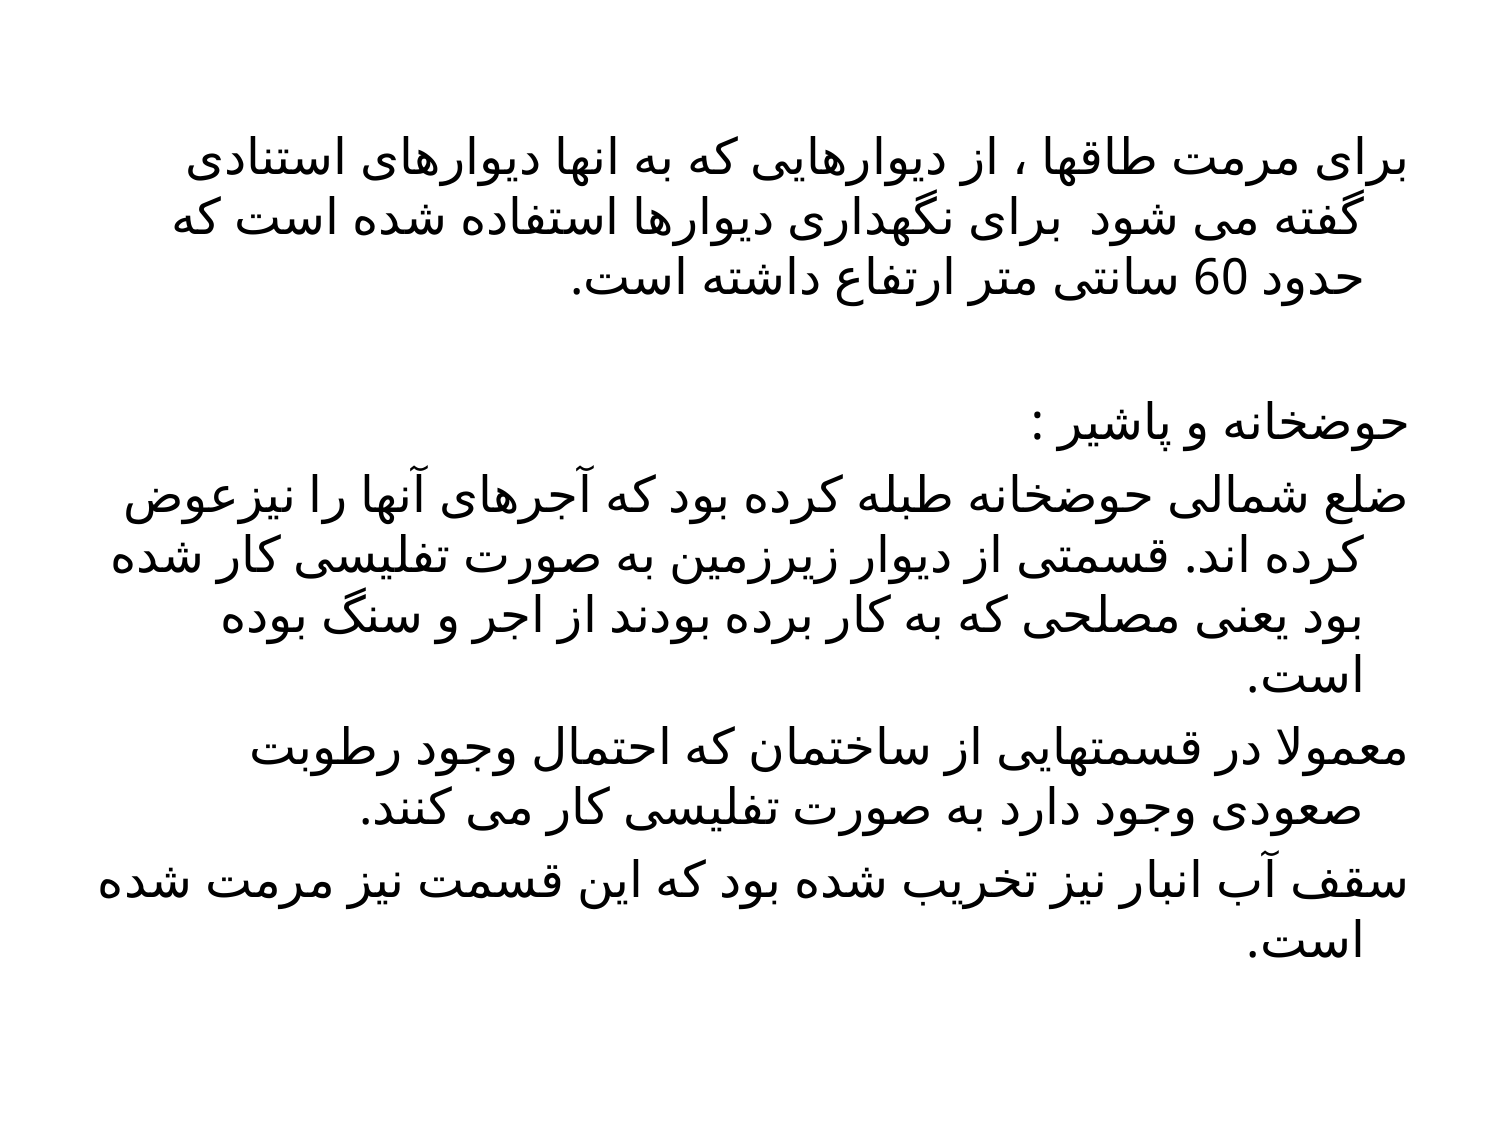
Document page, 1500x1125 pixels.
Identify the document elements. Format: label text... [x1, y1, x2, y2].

list برای مرمت طاقها ، از دیوارهایی که به انها دیوارهای استنادی گفته می شود برای نگهداری دیوارها استفاده شده است که حدود 60 سانتی متر ارتفاع داشته است. حوضخانه و پاشیر : ضلع شمالی حوضخانه طبله کرده بود که آجرهای آنها را نیزعوض کرده اند. قسمتی از دیوار زیرزمین به صورت تفلیسی کار شده بود یعنی مصلحی که به کار برده بودند از اجر و سنگ بوده است. معمولا در قسمتهایی از ساختمان که احتمال وجود رطوبت صعودی وجود دارد به صورت تفلیسی کار می کنند. سقف آب انبار نیز تخریب شده بود که این قسمت نیز مرمت شده است. [75, 117, 1425, 1005]
